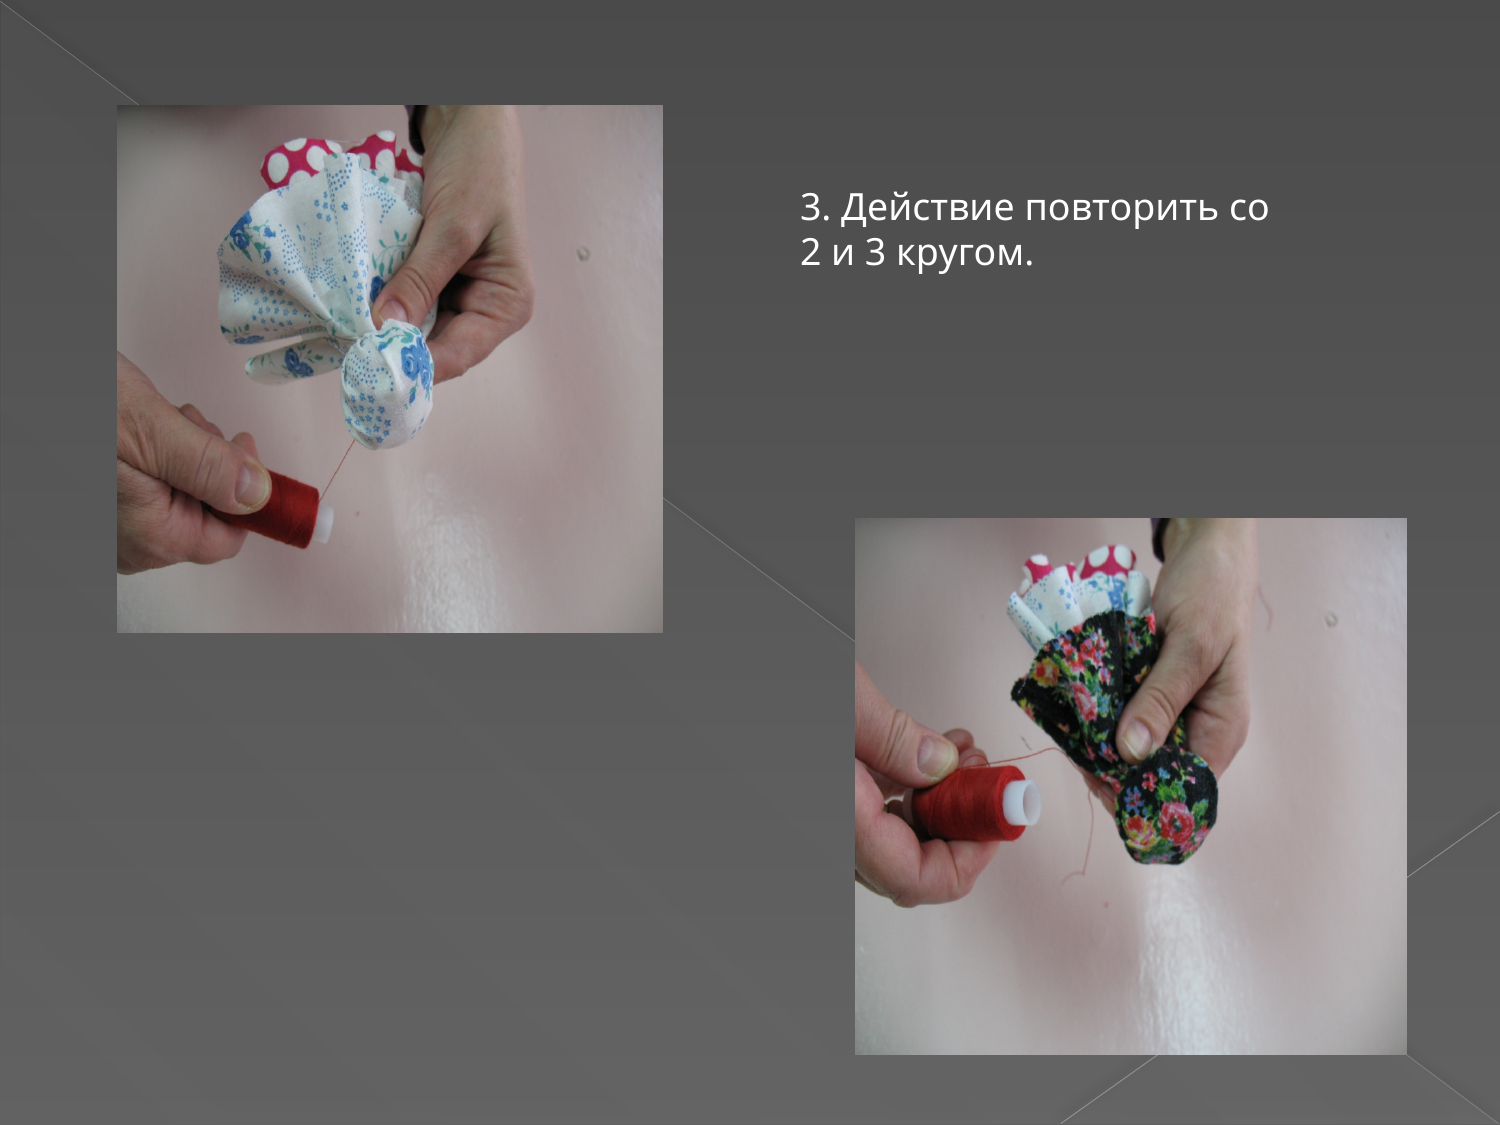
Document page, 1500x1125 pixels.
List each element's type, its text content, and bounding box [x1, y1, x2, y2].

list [116, 105, 663, 633]
text_box 3. Действие повторить со 2 и 3 кругом. [785, 175, 1301, 281]
picture [855, 518, 1407, 1055]
